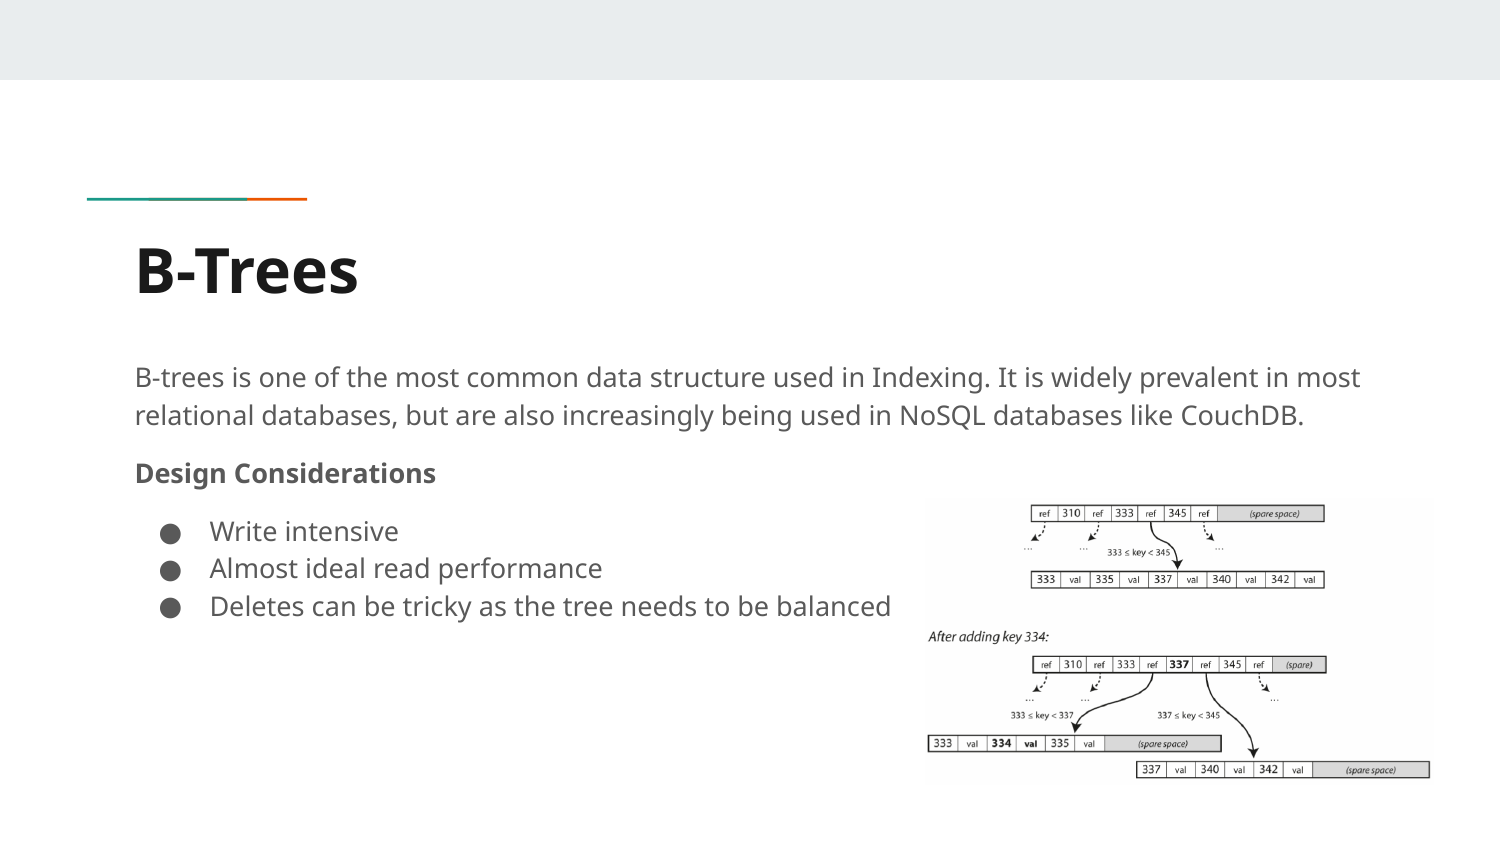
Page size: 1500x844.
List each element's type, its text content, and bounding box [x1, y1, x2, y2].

list B-trees is one of the most common data structure used in Indexing. It is widely prevalent in most relational databases, but are also increasingly being used in NoSQL databases like CouchDB. Design Considerations Write intensive Almost ideal read performance Deletes can be tricky as the tree needs to be balanced [119, 341, 1381, 712]
picture [915, 491, 1444, 793]
title B-Trees [119, 216, 1381, 305]
